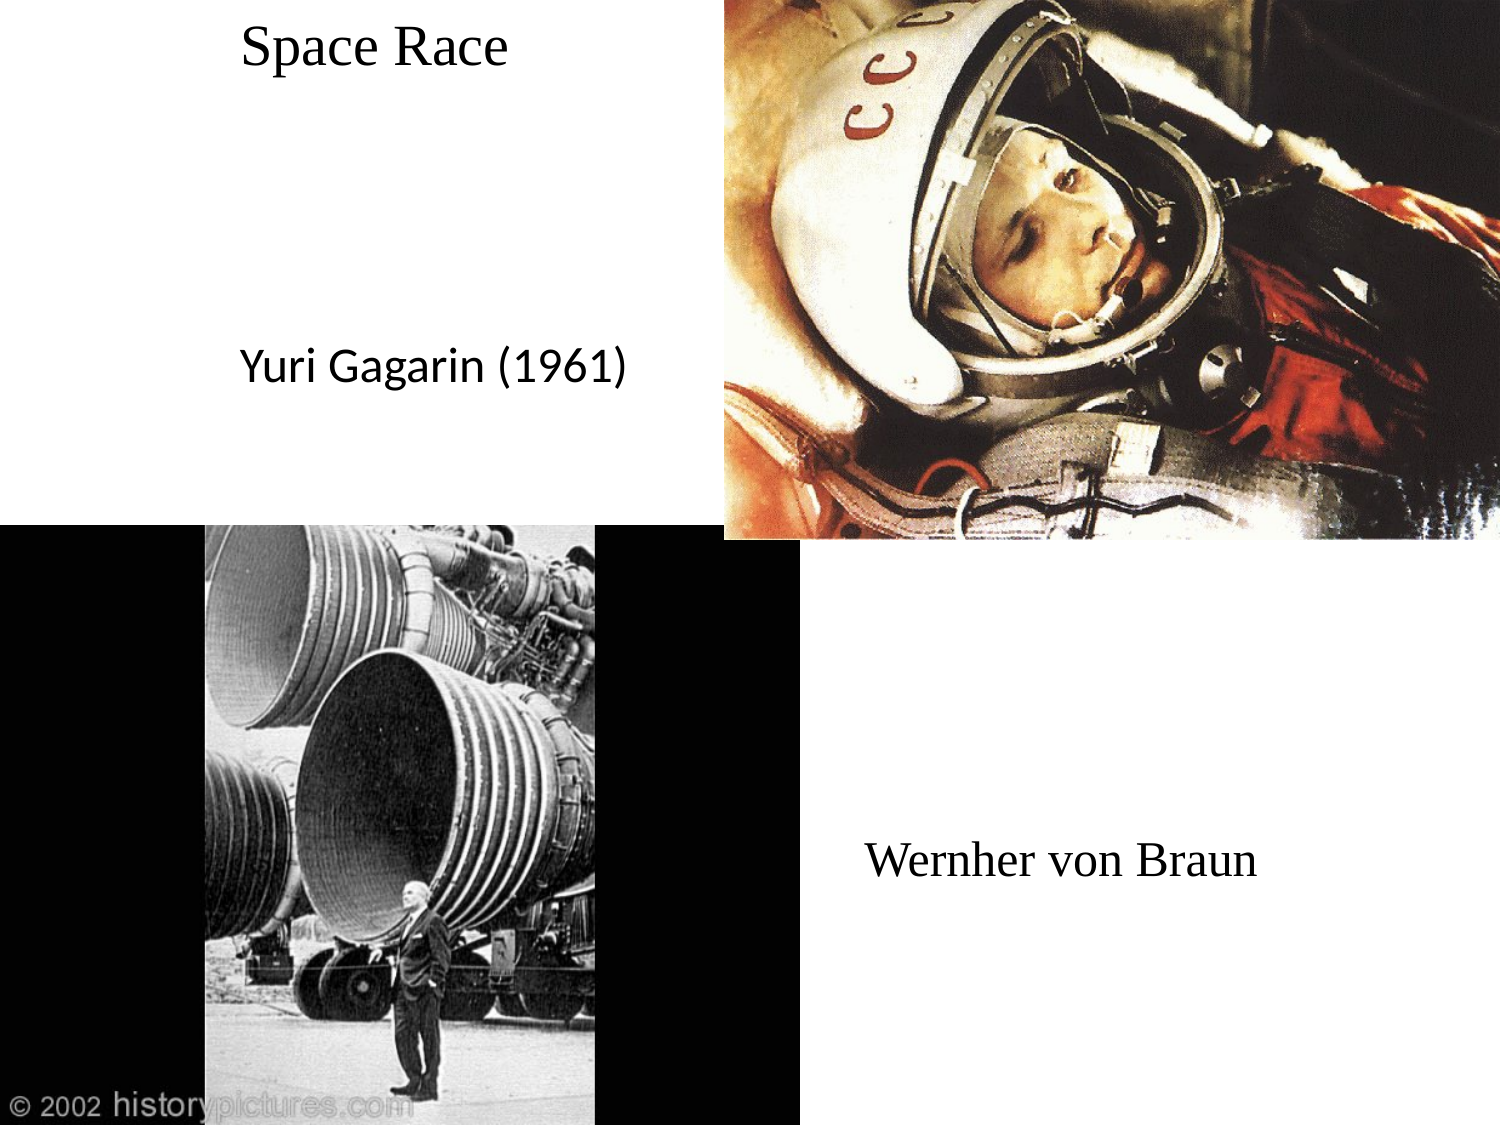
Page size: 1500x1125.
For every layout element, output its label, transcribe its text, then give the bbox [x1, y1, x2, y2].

picture [0, 0, 1500, 1125]
text_box Wernher von Braun [849, 819, 1273, 894]
text_box Yuri Gagarin (1961) [224, 324, 702, 400]
text_box Space Race [225, 0, 525, 85]
